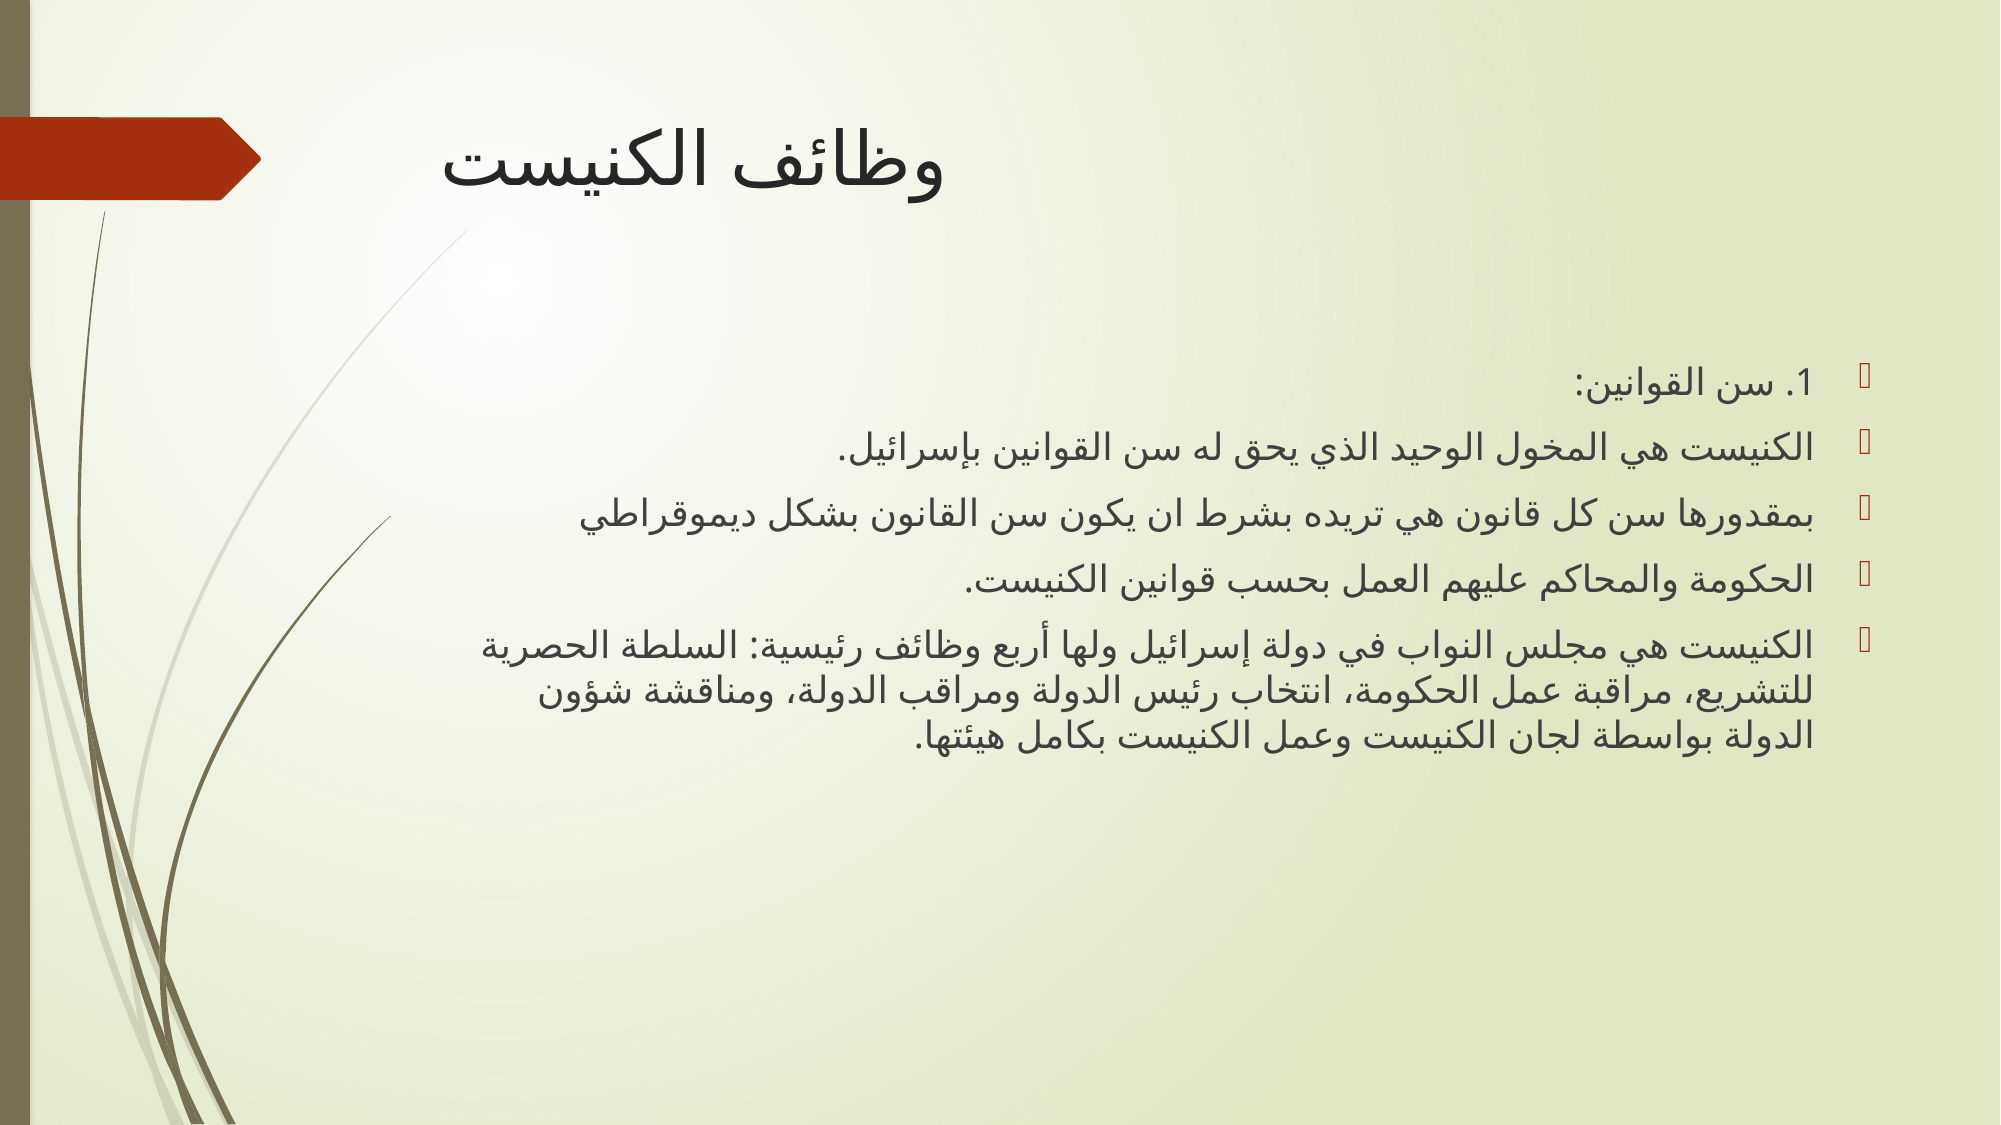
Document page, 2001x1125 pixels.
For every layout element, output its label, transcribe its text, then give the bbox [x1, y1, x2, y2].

list 1. سن القوانين: الكنيست هي المخول الوحيد الذي يحق له سن القوانين بإسرائيل. بمقدورها سن كل قانون هي تريده بشرط ان يكون سن القانون بشكل ديموقراطي الحكومة والمحاكم عليهم العمل بحسب قوانين الكنيست. الكنيست هي مجلس النواب في دولة إسرائيل ولها أربع وظائف رئيسية: السلطة الحصرية للتشريع، مراقبة عمل الحكومة، انتخاب رئيس الدولة ومراقب الدولة، ومناقشة شؤون الدولة بواسطة لجان الكنيست وعمل الكنيست بكامل هيئتها. [424, 350, 1888, 970]
title وظائف الكنيست [425, 102, 1888, 313]
